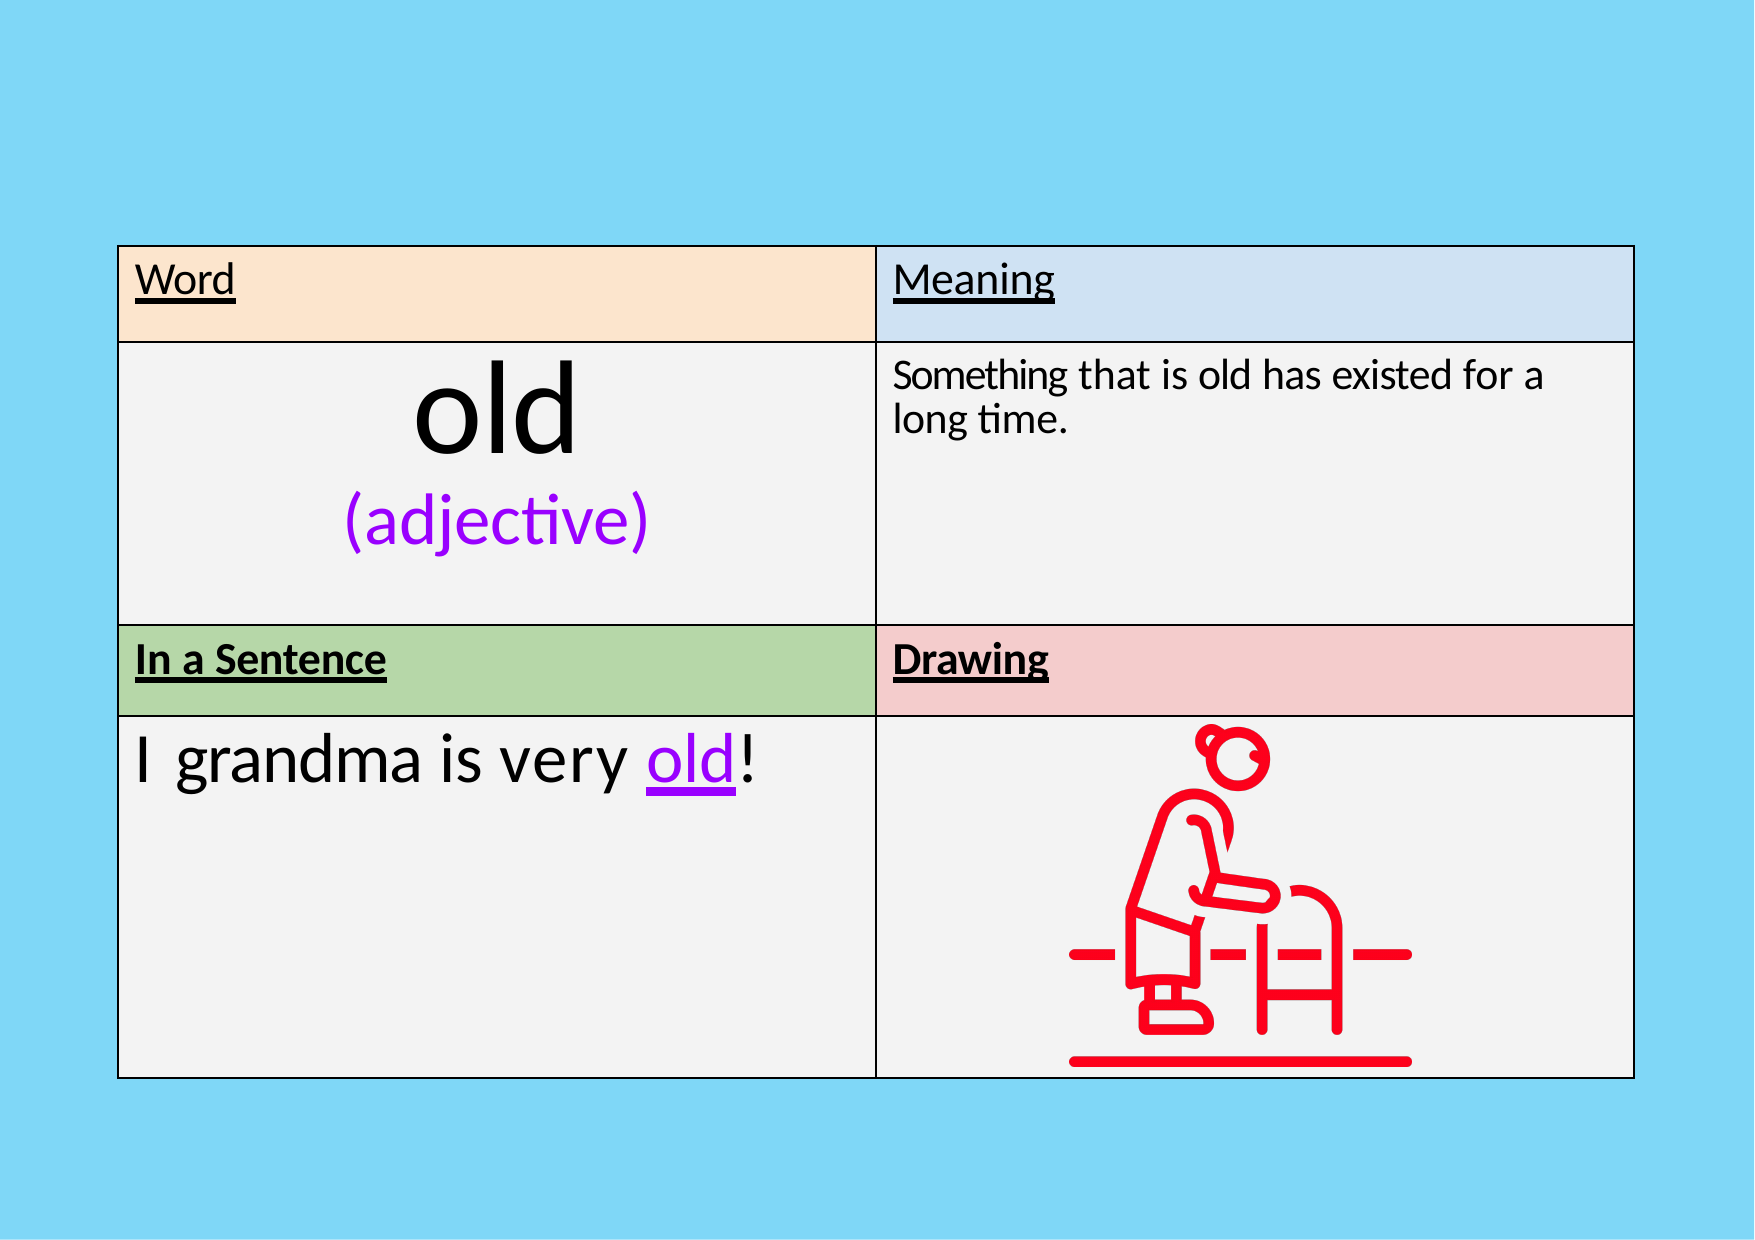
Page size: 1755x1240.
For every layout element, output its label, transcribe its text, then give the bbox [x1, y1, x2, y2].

table_cell Drawing [877, 626, 1633, 715]
table_cell In a Sentence [119, 626, 875, 715]
table_header Word [119, 247, 875, 341]
table_cell Something that is old has existed for a long time. [877, 343, 1633, 624]
table_header Meaning [877, 247, 1633, 341]
table_cell [877, 717, 1633, 1077]
table_cell old (adjective) [119, 343, 875, 624]
table_cell I grandma is very old! [119, 717, 875, 1077]
picture [1069, 724, 1412, 1067]
